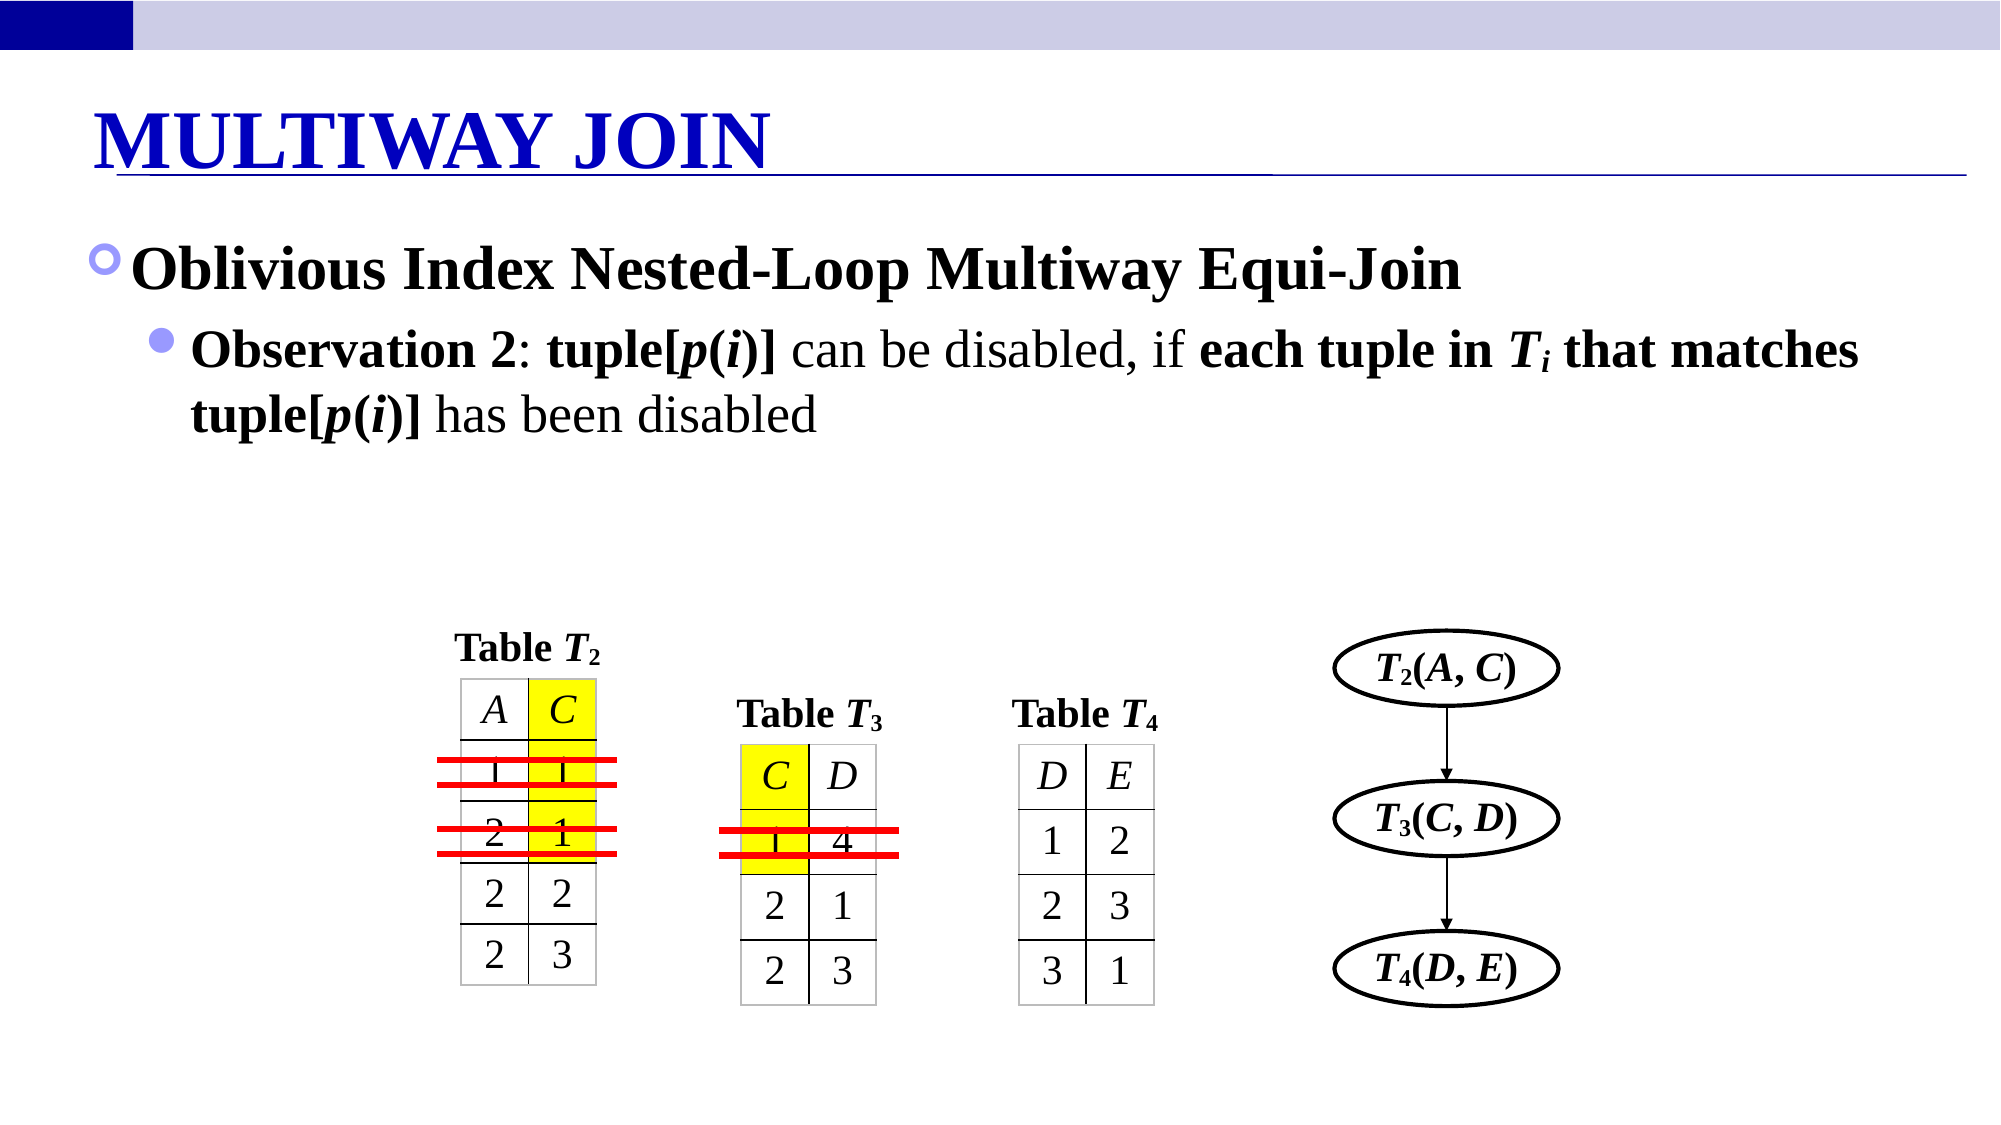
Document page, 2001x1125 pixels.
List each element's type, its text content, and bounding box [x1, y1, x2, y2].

table_cell 2 [742, 875, 808, 939]
text_box Oblivious Index Nested-Loop Multiway Equi-Join Observation 2: tuple[p(i)] can be disabled, if each tuple in Ti that matches tuple[p(i)] has been disabled [70, 219, 1875, 1043]
table_cell 1 [529, 741, 595, 757]
table_cell 2 [1020, 875, 1085, 939]
text_box Table T2 [437, 612, 618, 678]
table_cell 2 [462, 802, 528, 826]
table_cell 2 [462, 864, 528, 923]
table_cell 1 [529, 802, 595, 826]
table_cell 1 [810, 875, 875, 939]
table_cell 3 [529, 925, 595, 984]
table_cell 2 [529, 864, 595, 923]
table_cell 3 [1020, 941, 1085, 1004]
table_header A [462, 680, 528, 739]
table_cell 1 [462, 741, 528, 757]
table_cell 4 [810, 863, 875, 874]
table_cell 4 [810, 810, 875, 827]
table_cell 1 [742, 810, 808, 827]
table_cell 2 [1087, 810, 1153, 874]
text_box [437, 828, 618, 854]
table_cell 2 [462, 925, 528, 984]
text_box Table T3 [719, 678, 900, 744]
table_header C [529, 680, 595, 739]
table_cell 3 [810, 941, 875, 1004]
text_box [437, 759, 618, 786]
table_header C [742, 745, 808, 809]
table_cell 1 [1087, 941, 1153, 1004]
table_cell 1 [742, 863, 808, 874]
table_cell 1 [1020, 810, 1085, 874]
table_cell 1 [462, 793, 528, 800]
table_cell 3 [1087, 875, 1153, 939]
table_header D [1020, 745, 1085, 809]
text_box Table T4 [994, 678, 1175, 744]
table_header D [810, 745, 875, 809]
table_cell 1 [529, 793, 595, 800]
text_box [1320, 630, 1572, 1007]
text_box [718, 830, 899, 856]
table_header E [1087, 745, 1153, 809]
text_box Multiway Join [79, 78, 1917, 189]
table_cell 2 [742, 941, 808, 1004]
